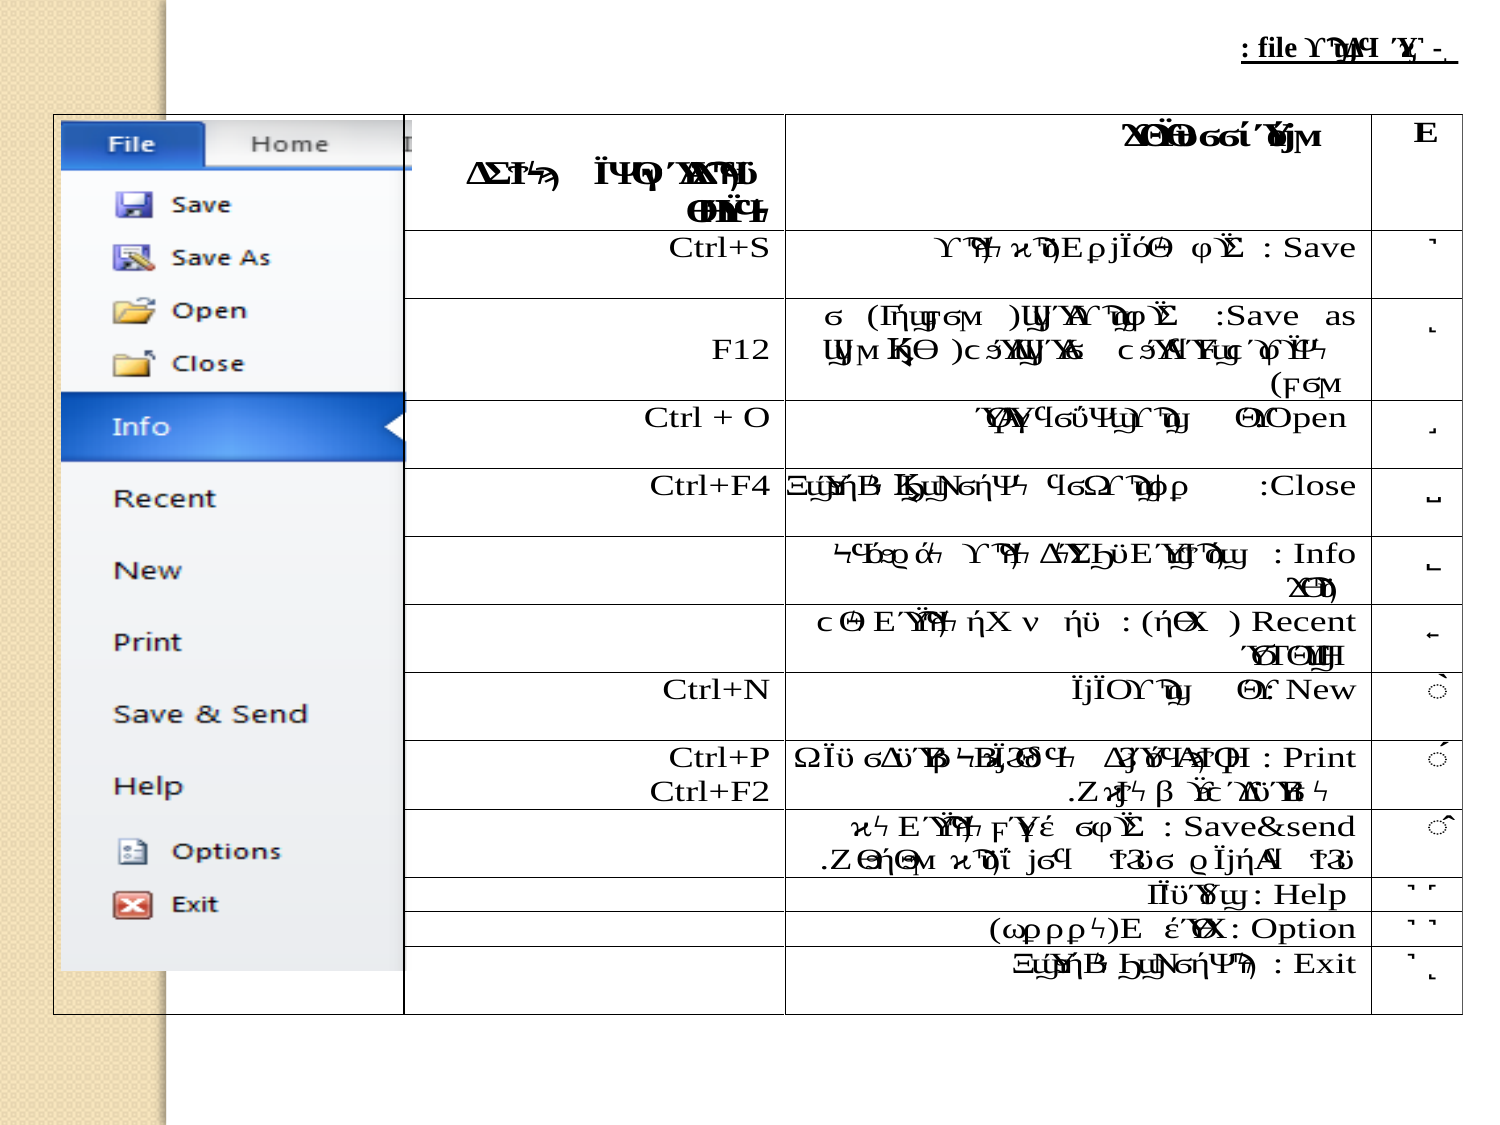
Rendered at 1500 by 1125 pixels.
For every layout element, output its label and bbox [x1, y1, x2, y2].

picture [395, 30, 1459, 65]
picture [52, 113, 1463, 1070]
